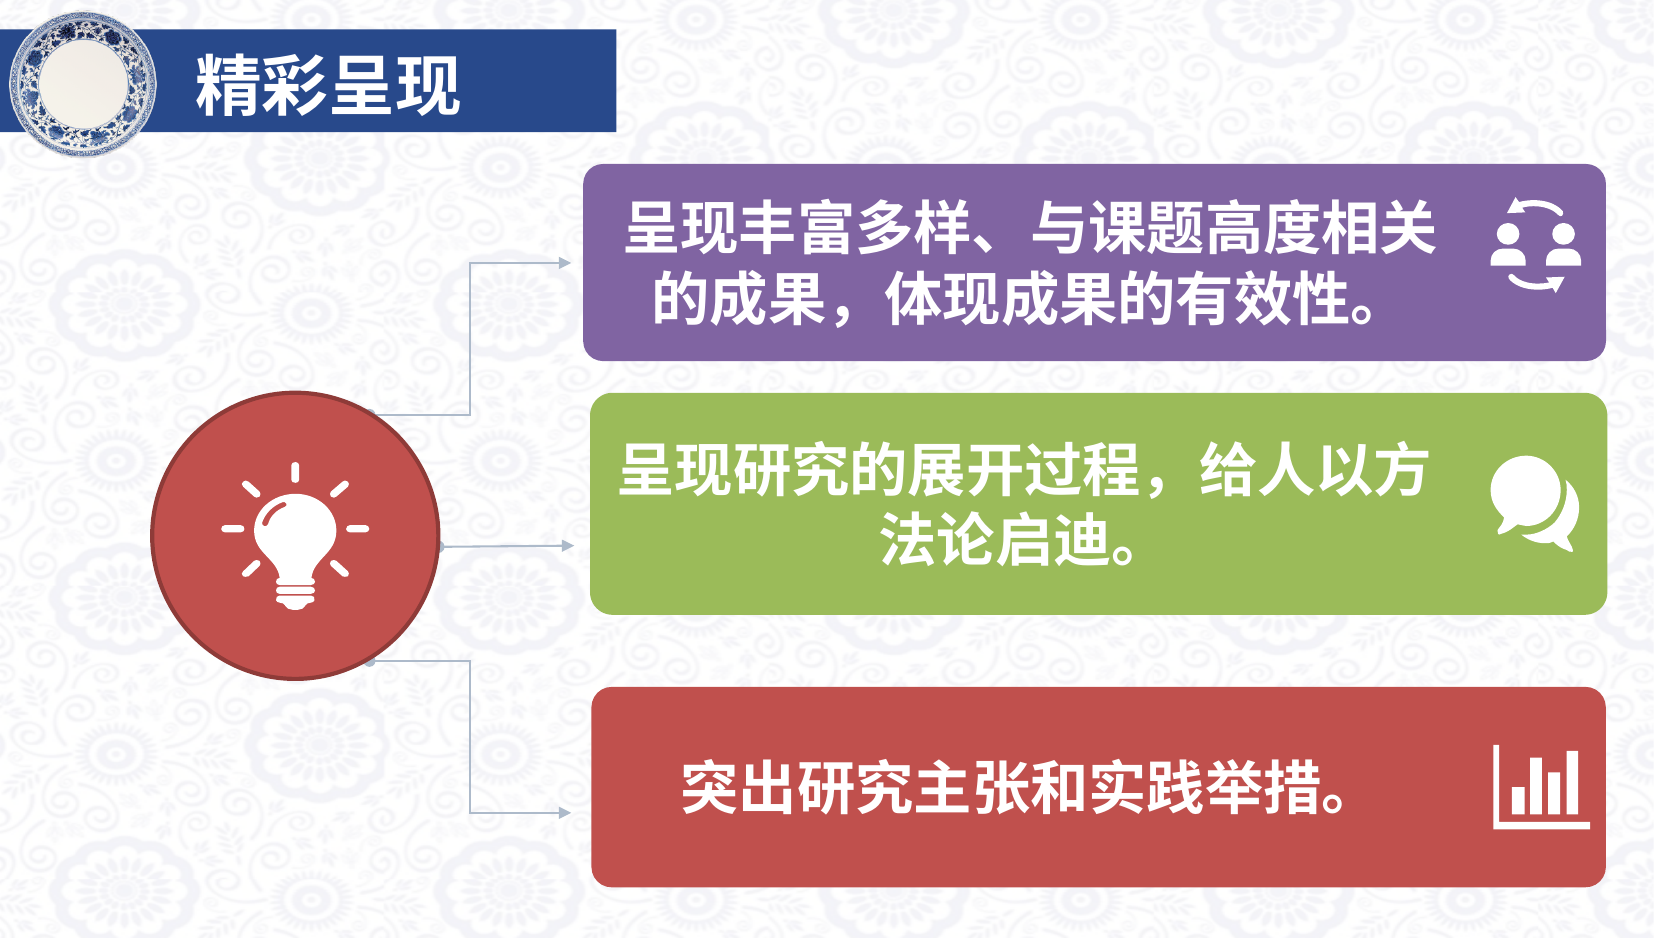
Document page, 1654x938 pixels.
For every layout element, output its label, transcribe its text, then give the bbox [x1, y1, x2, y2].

picture [0, 0, 1654, 938]
text_box [221, 525, 245, 533]
text_box [346, 525, 370, 533]
text_box [254, 493, 337, 594]
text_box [369, 660, 572, 813]
text_box [329, 560, 349, 577]
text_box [582, 163, 1607, 362]
text_box [329, 480, 349, 498]
text_box 精彩呈现 [180, 36, 617, 132]
text_box [291, 461, 300, 483]
text_box [276, 595, 315, 610]
text_box [172, 27, 619, 134]
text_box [369, 262, 572, 416]
text_box [241, 480, 261, 498]
text_box [150, 390, 441, 681]
text_box [241, 560, 261, 577]
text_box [591, 686, 1607, 888]
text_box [577, 392, 1608, 616]
